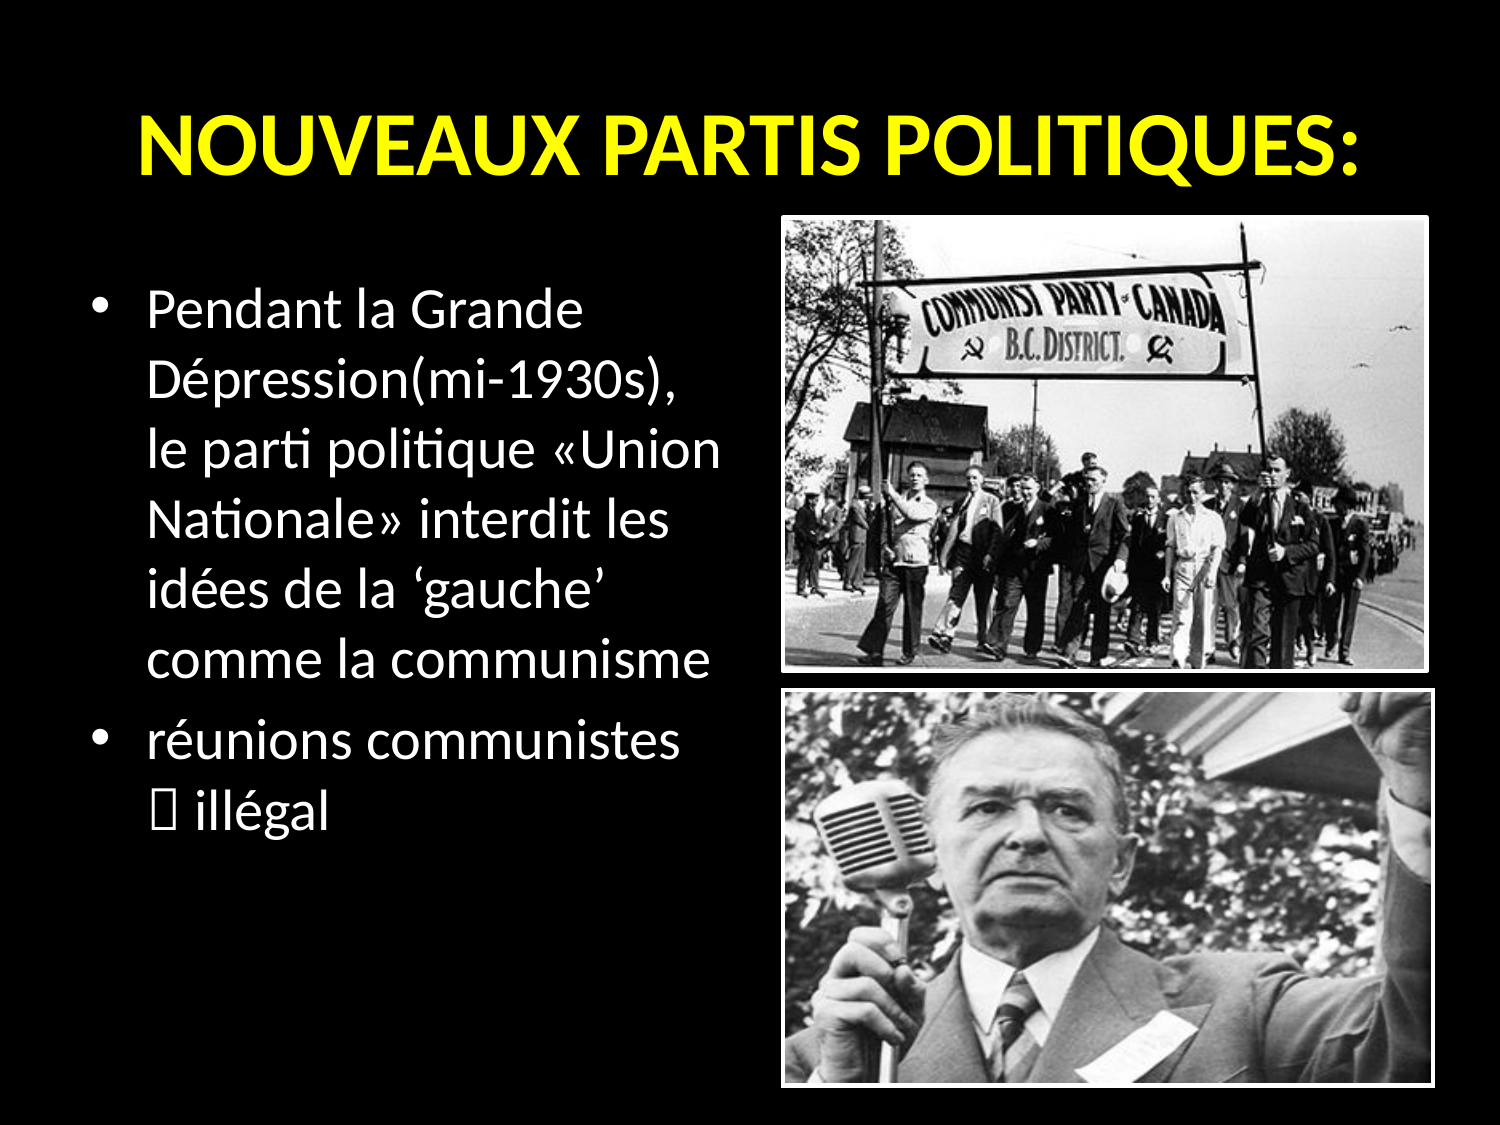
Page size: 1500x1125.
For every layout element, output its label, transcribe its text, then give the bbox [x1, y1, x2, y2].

title Nouveaux partis politiques: [75, 45, 1425, 233]
picture [785, 692, 1431, 1084]
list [785, 219, 1425, 669]
list Pendant la Grande Dépression(mi-1930s), le parti politique «Union Nationale» interdit les idées de la ‘gauche’ comme la communisme réunions communistes  illégal [75, 262, 738, 1005]
